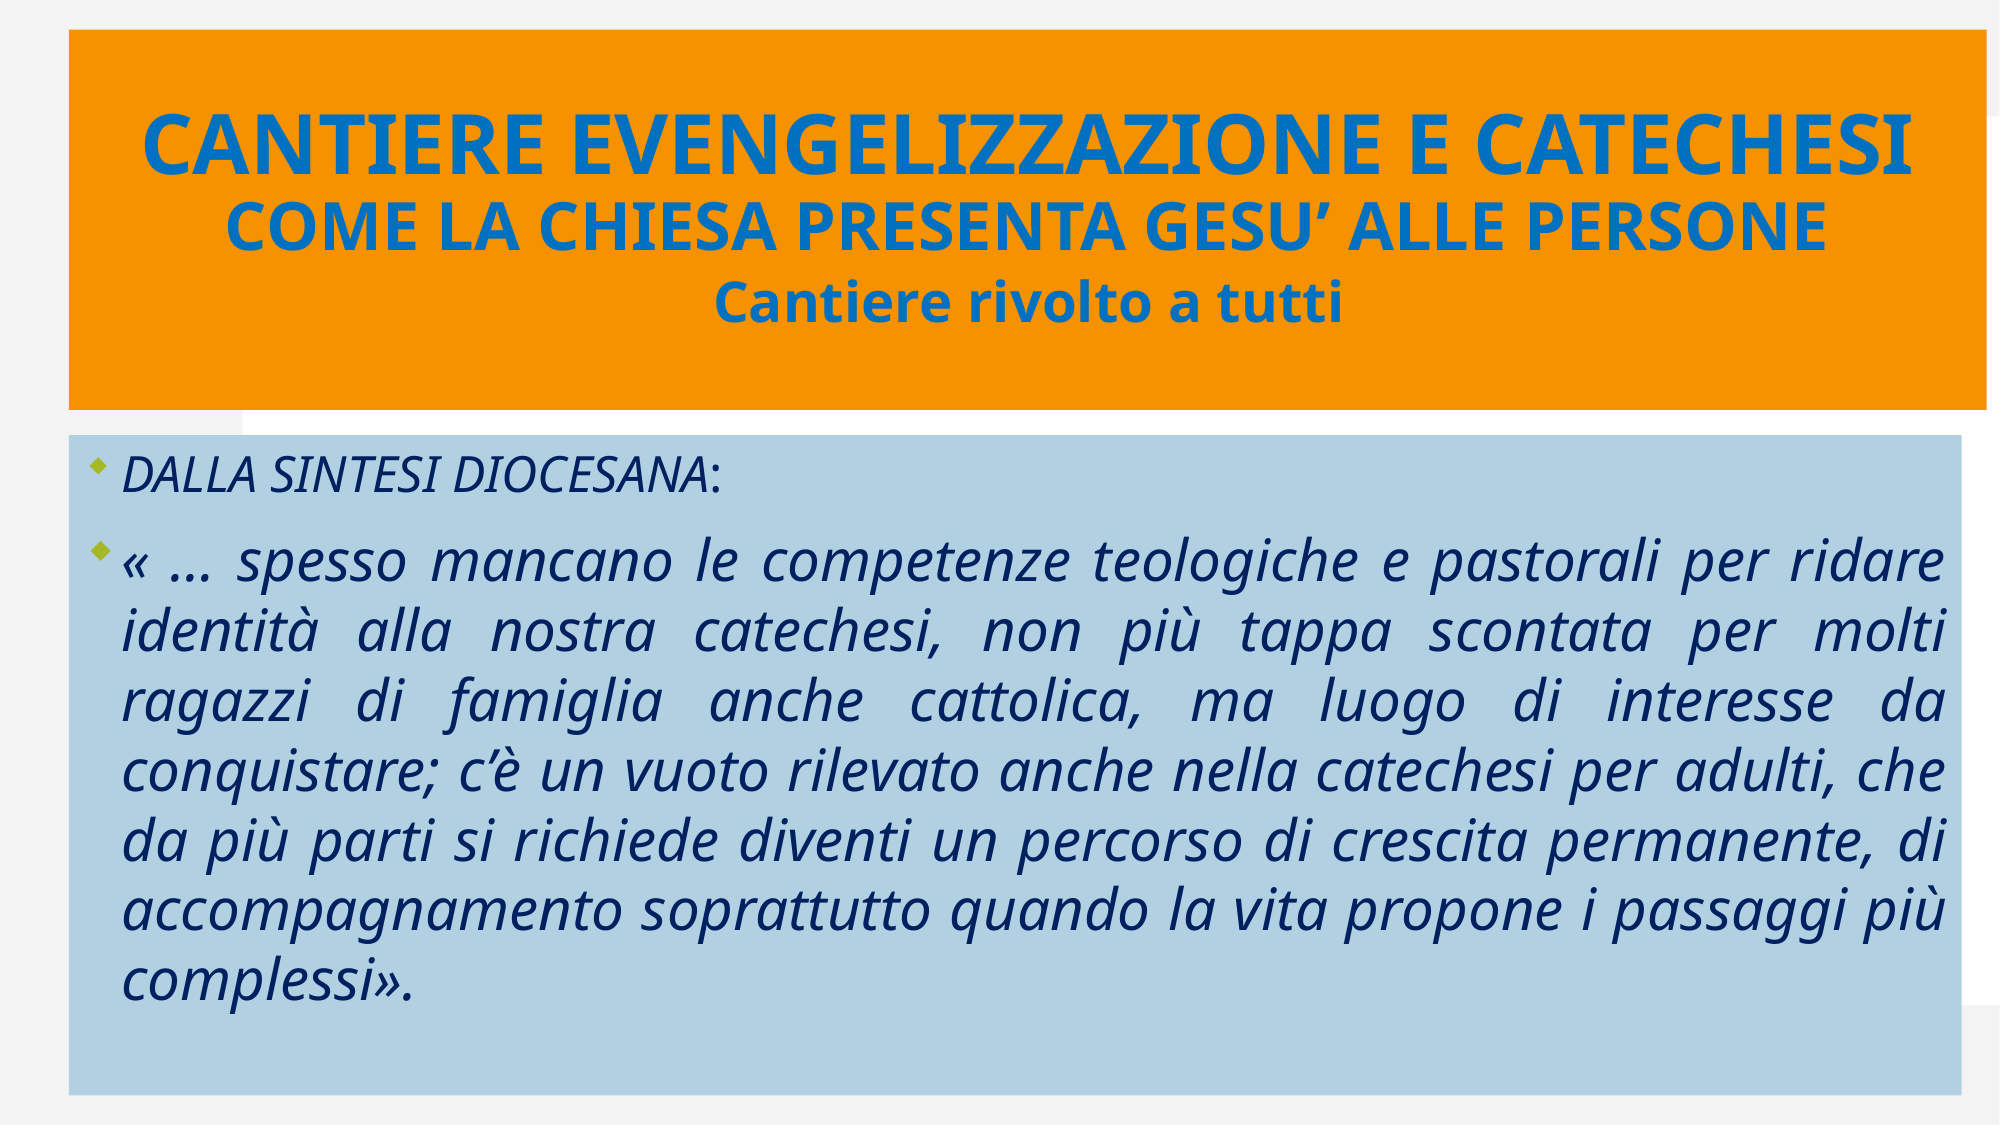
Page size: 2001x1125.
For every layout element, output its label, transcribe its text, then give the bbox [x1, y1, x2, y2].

title CANTIERE EVENGELIZZAZIONE E CATECHESI COME LA CHIESA PRESENTA GESU’ ALLE PERSONE Cantiere rivolto a tutti [68, 29, 1987, 410]
list DALLA SINTESI DIOCESANA: « … spesso mancano le competenze teologiche e pastorali per ridare identità alla nostra catechesi, non più tappa scontata per molti ragazzi di famiglia anche cattolica, ma luogo di interesse da conquistare; c’è un vuoto rilevato anche nella catechesi per adulti, che da più parti si richiede diventi un percorso di crescita permanente, di accompagnamento soprattutto quando la vita propone i passaggi più complessi». [68, 435, 1962, 1096]
